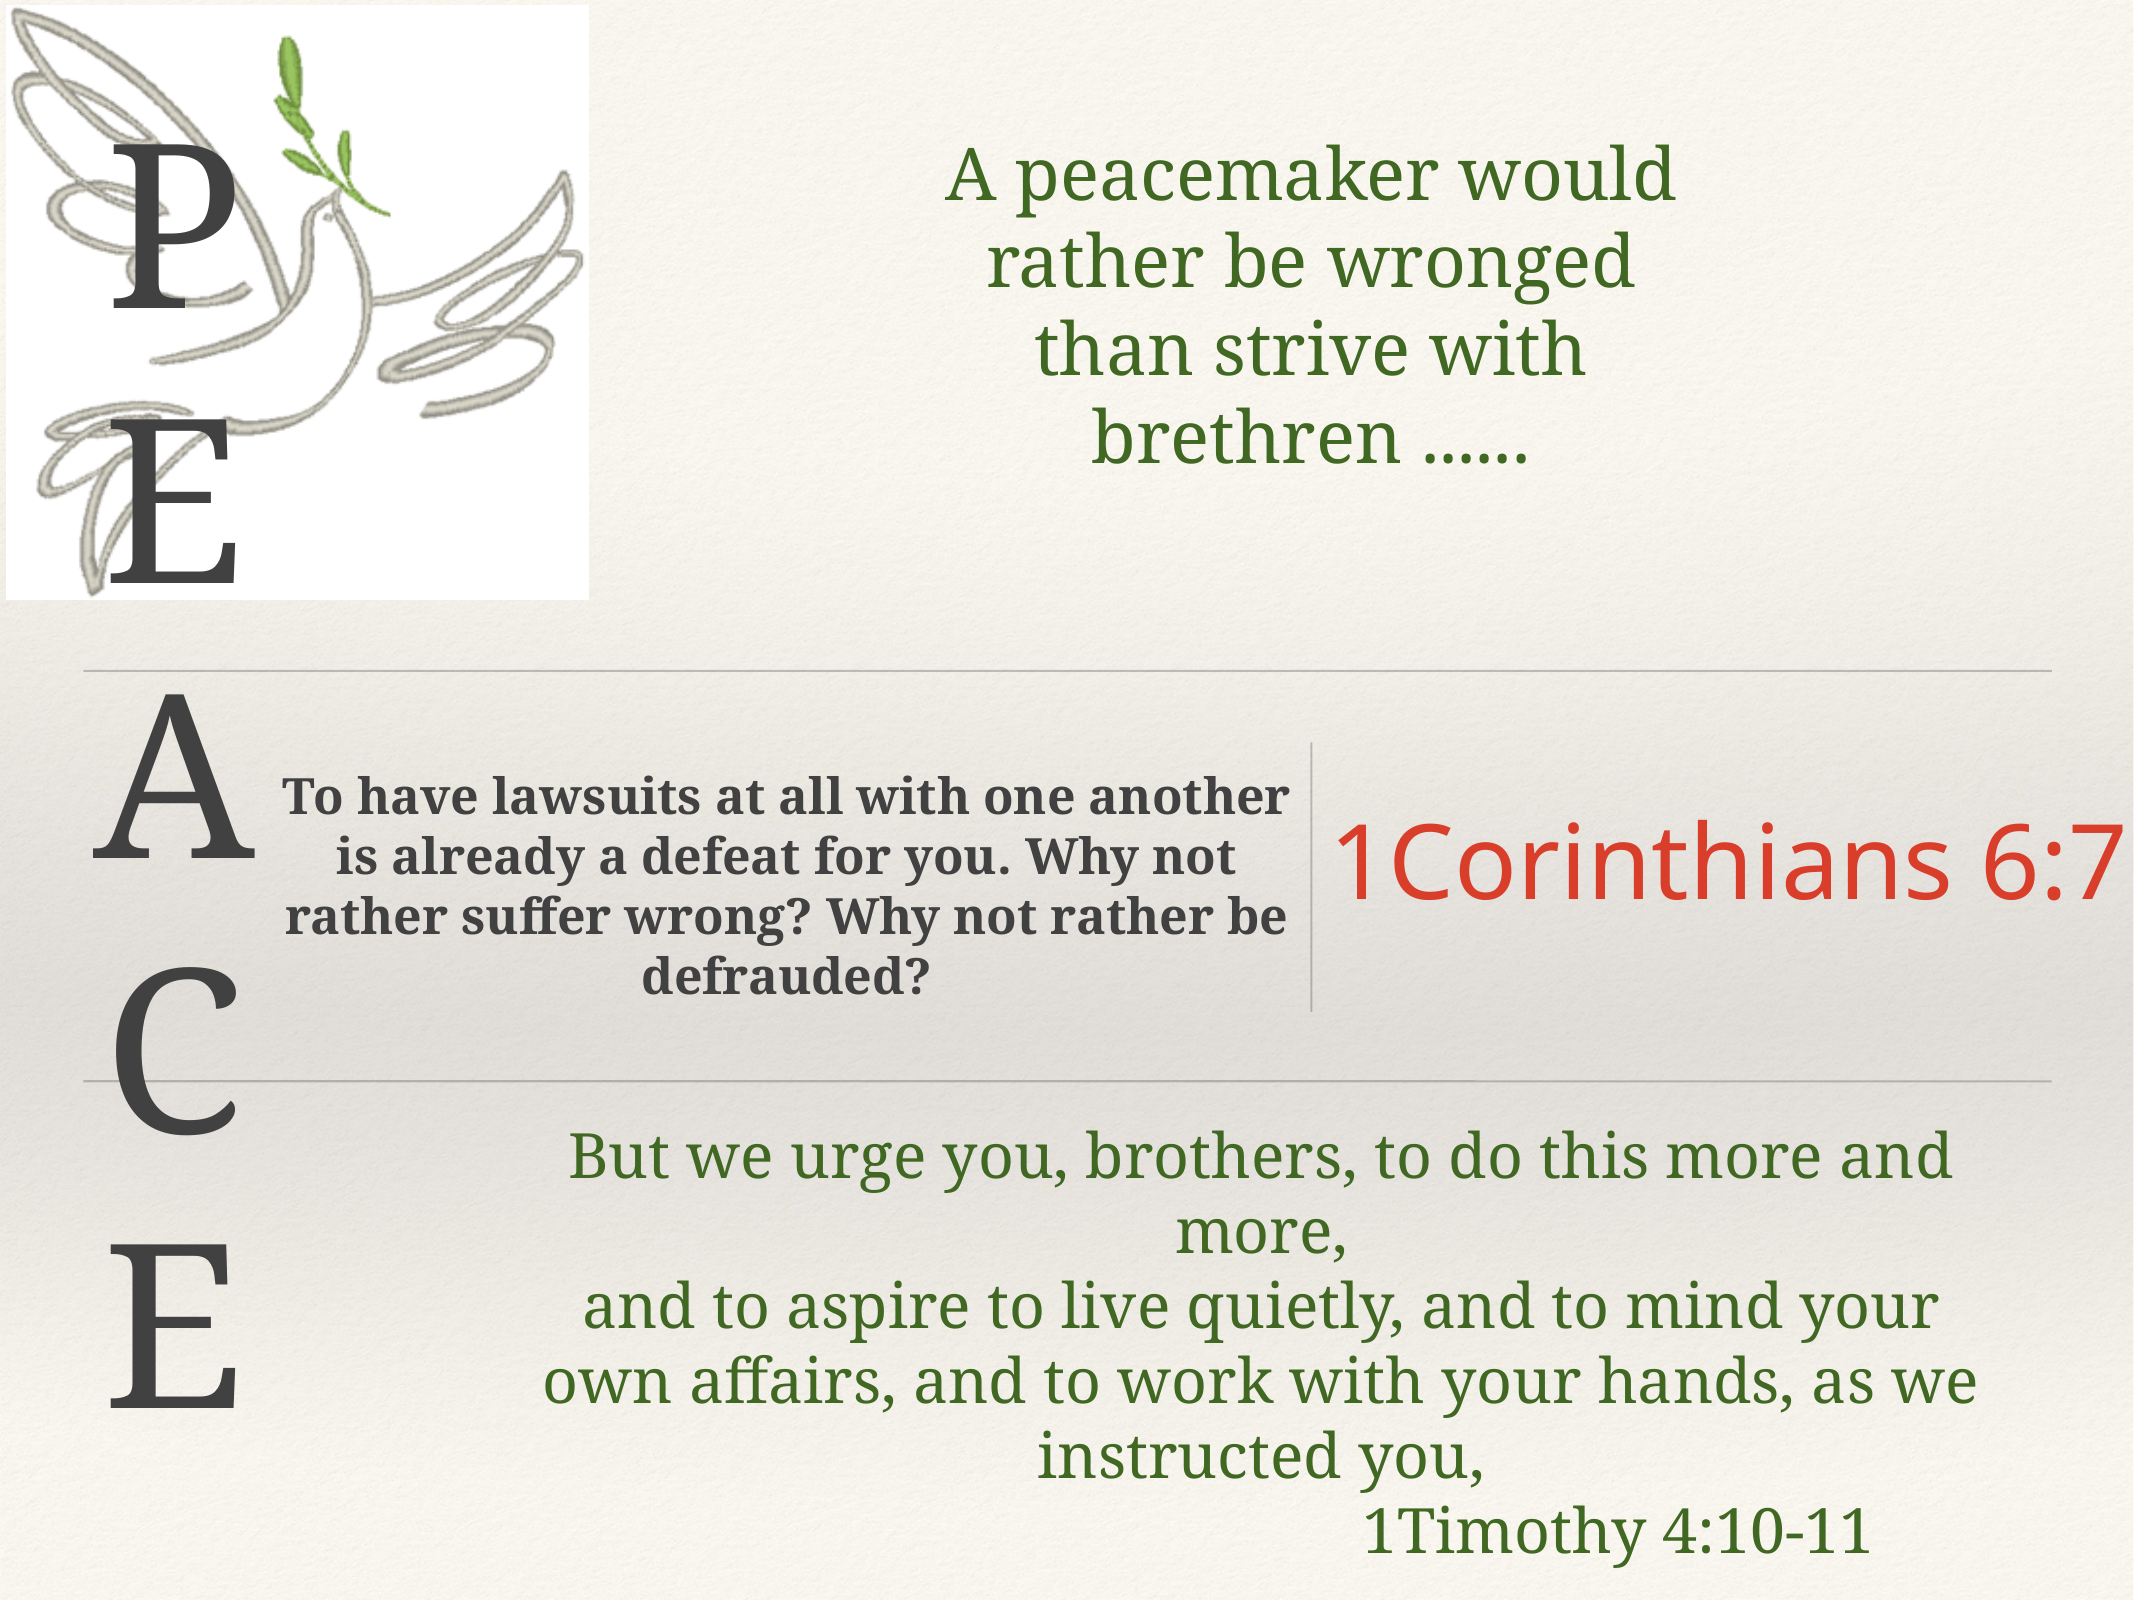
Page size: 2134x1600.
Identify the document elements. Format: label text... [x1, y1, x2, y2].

text_box To have lawsuits at all with one another is already a defeat for you. Why not rather suffer wrong? Why not rather be defrauded? [271, 755, 1302, 1013]
text_box A peacemaker would rather be wronged than strive with brethren ...... [910, 119, 1713, 486]
picture [0, 0, 2134, 1600]
text_box But we urge you, brothers, to do this more and more, and to aspire to live quietly, and to mind your own affairs, and to work with your hands, as we instructed you, 1Timothy 4:10-11 [516, 1107, 2007, 1574]
text_box P E A C E [4, 71, 345, 1463]
text_box 1Corinthians 6:7 [1320, 801, 2134, 931]
